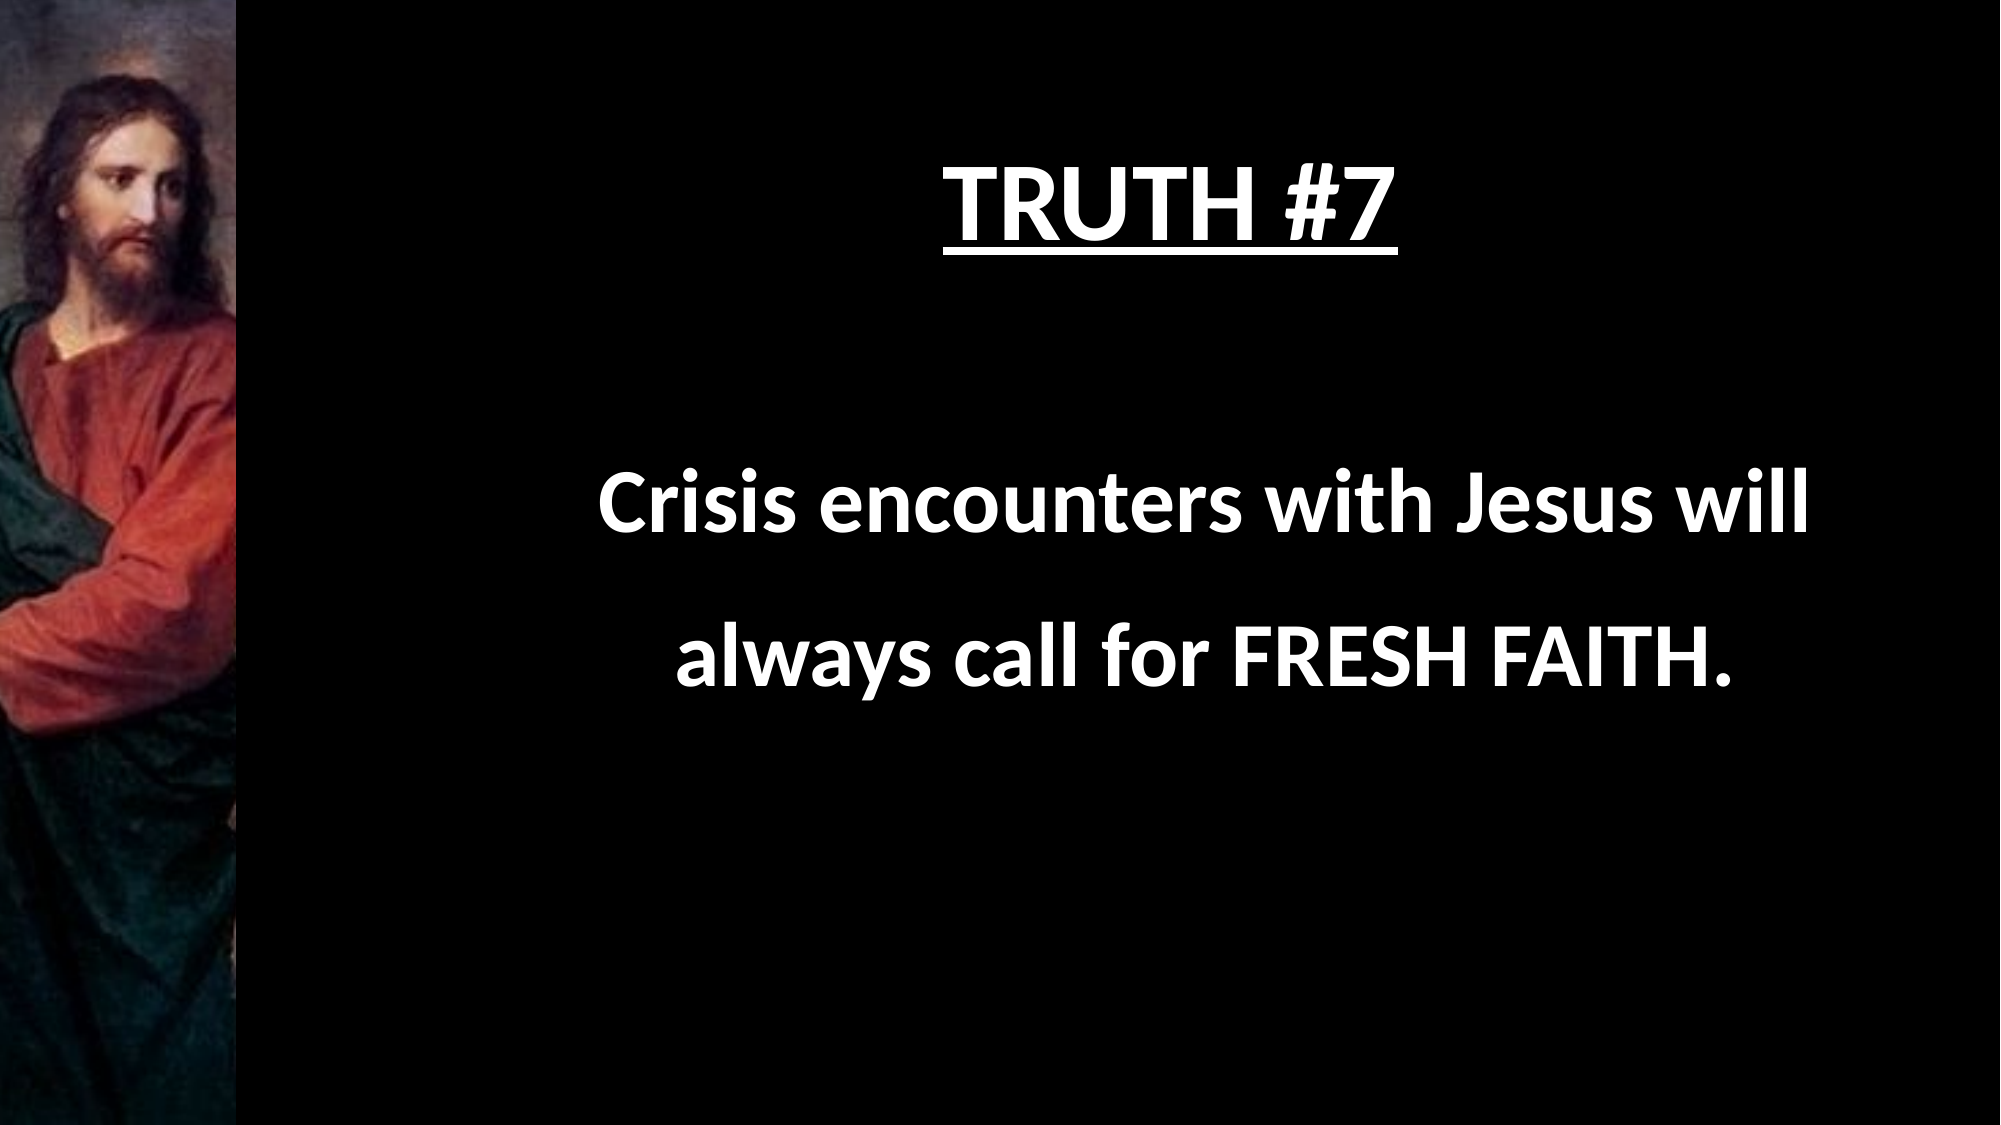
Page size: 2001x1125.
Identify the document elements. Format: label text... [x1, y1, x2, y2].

list Crisis encounters with Jesus will always call for FRESH FAITH. [578, 389, 1834, 1014]
title TRUTH #7 [506, 80, 1834, 328]
picture [0, 0, 236, 1125]
